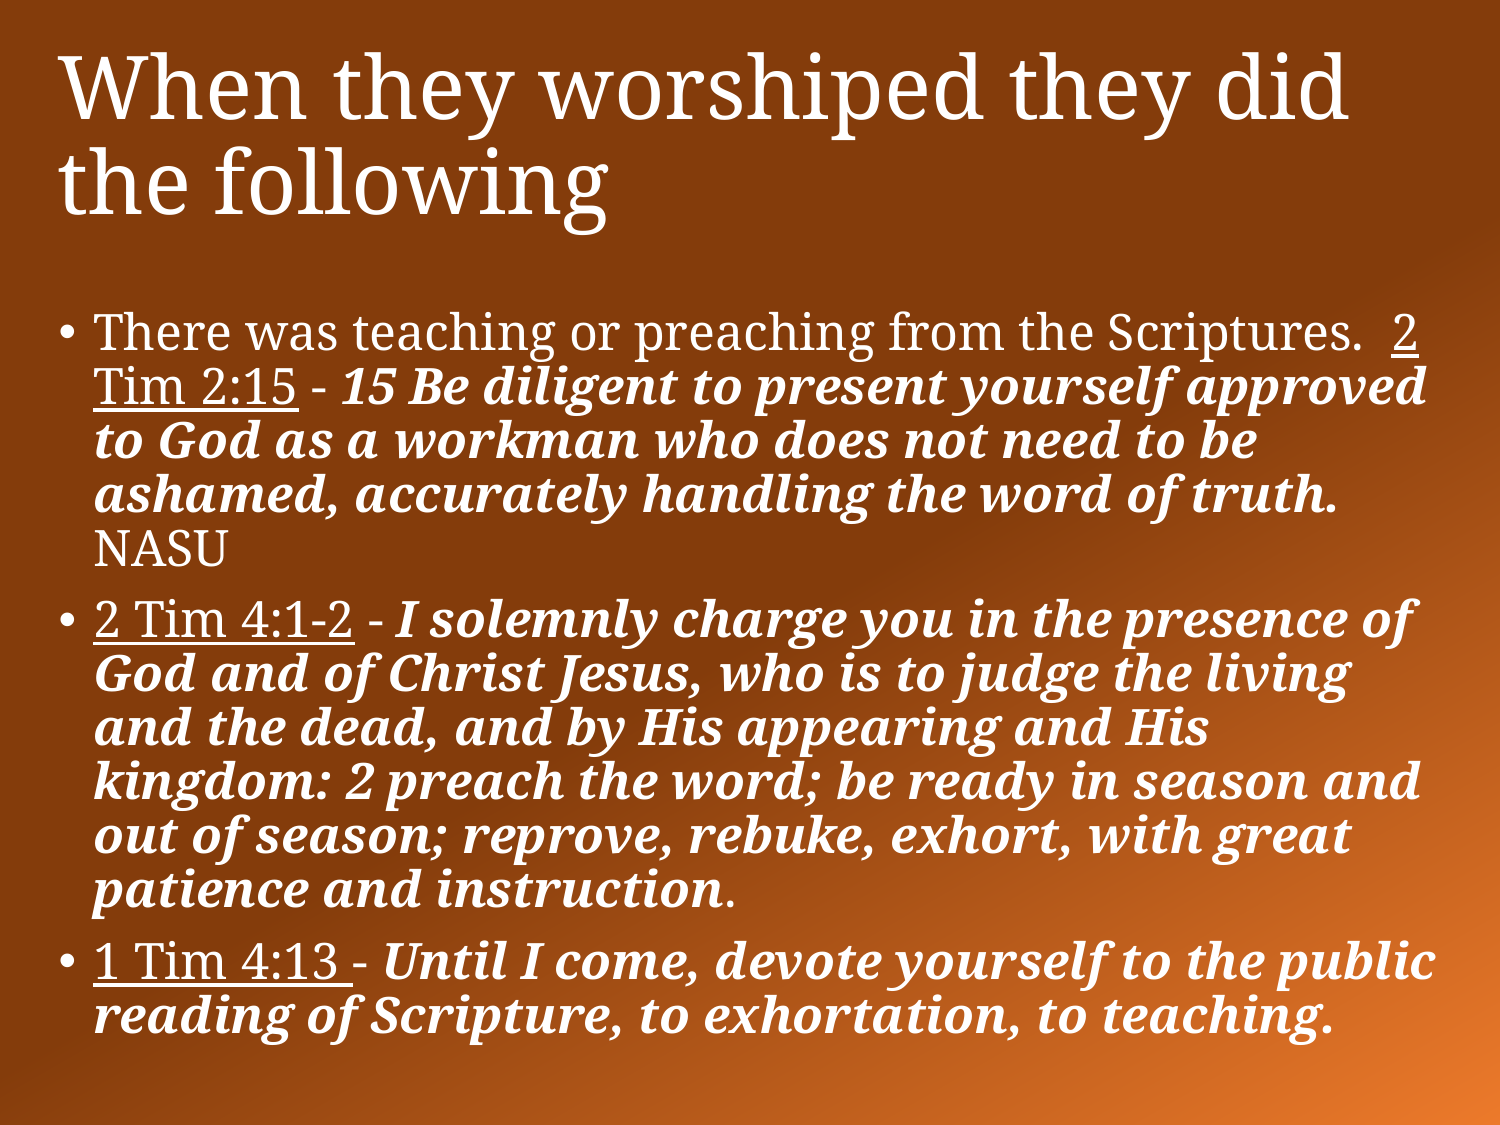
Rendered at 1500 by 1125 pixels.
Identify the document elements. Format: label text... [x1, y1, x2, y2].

title When they worshiped they did the following [42, 35, 1458, 242]
list There was teaching or preaching from the Scriptures. 2 Tim 2:15 - 15 Be diligent to present yourself approved to God as a workman who does not need to be ashamed, accurately handling the word of truth. NASU 2 Tim 4:1-2 - I solemnly charge you in the presence of God and of Christ Jesus, who is to judge the living and the dead, and by His appearing and His kingdom: 2 preach the word; be ready in season and out of season; reprove, rebuke, exhort, with great patience and instruction. 1 Tim 4:13 - Until I come, devote yourself to the public reading of Scripture, to exhortation, to teaching. [43, 299, 1460, 1090]
